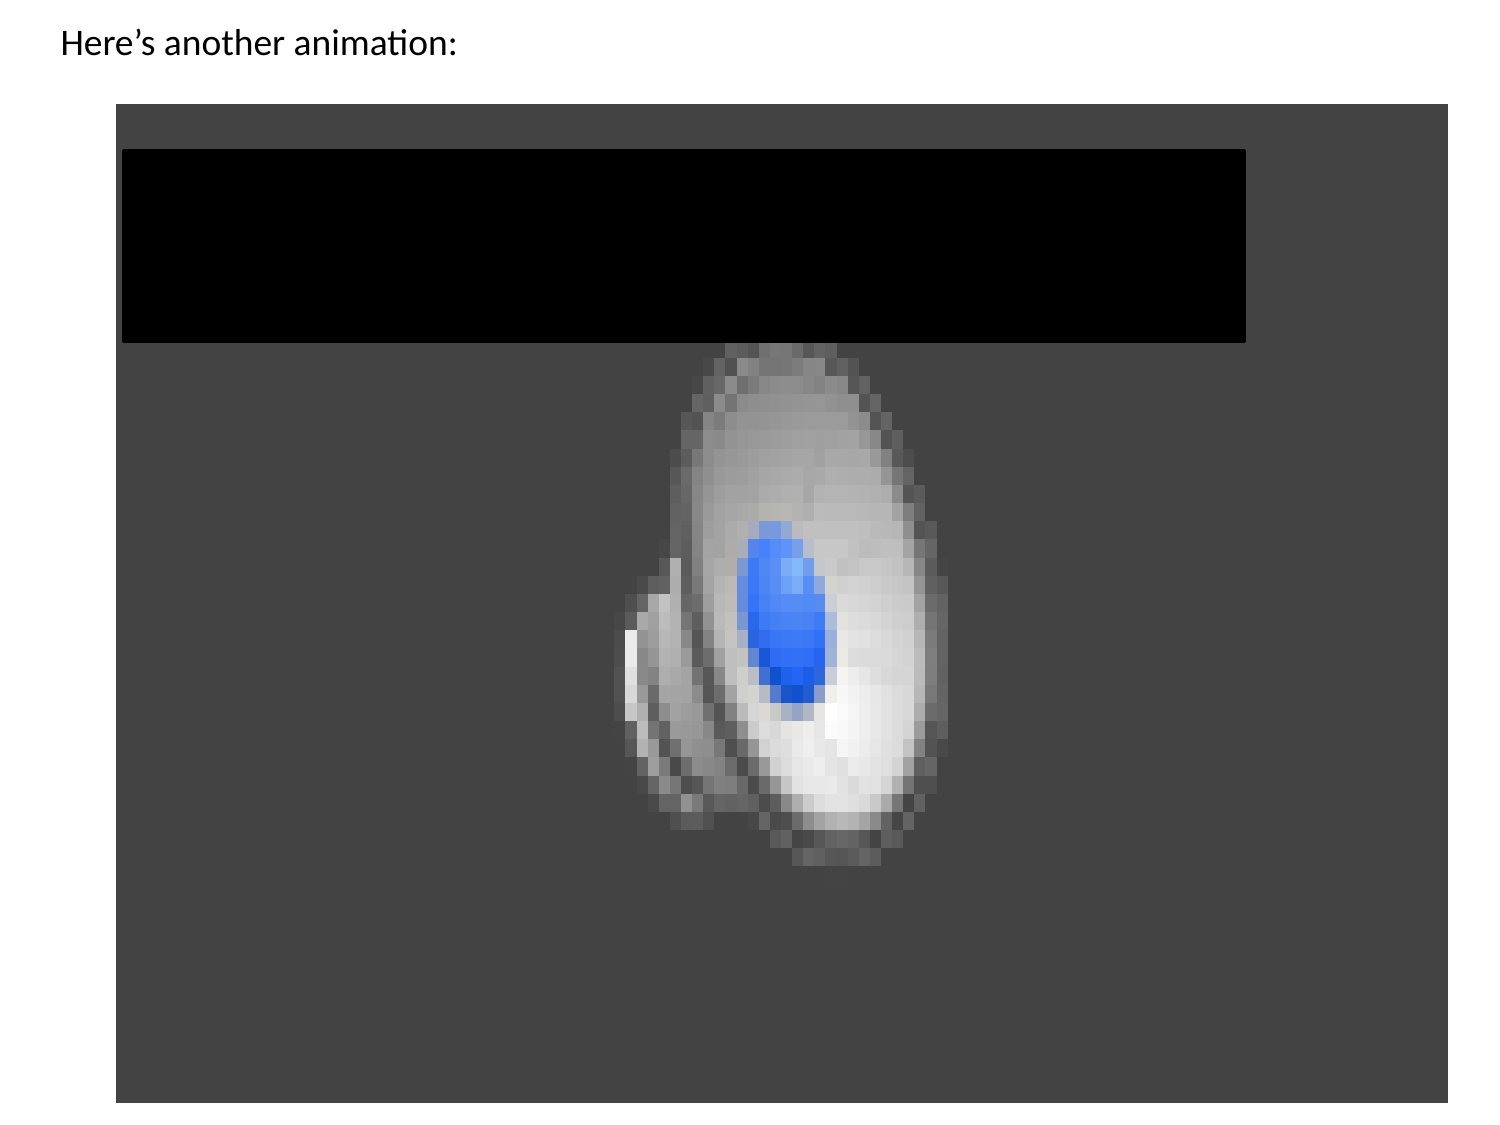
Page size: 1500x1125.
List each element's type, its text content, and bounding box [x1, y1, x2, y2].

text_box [114, 103, 1449, 1104]
text_box Here’s another animation: [45, 11, 1427, 71]
